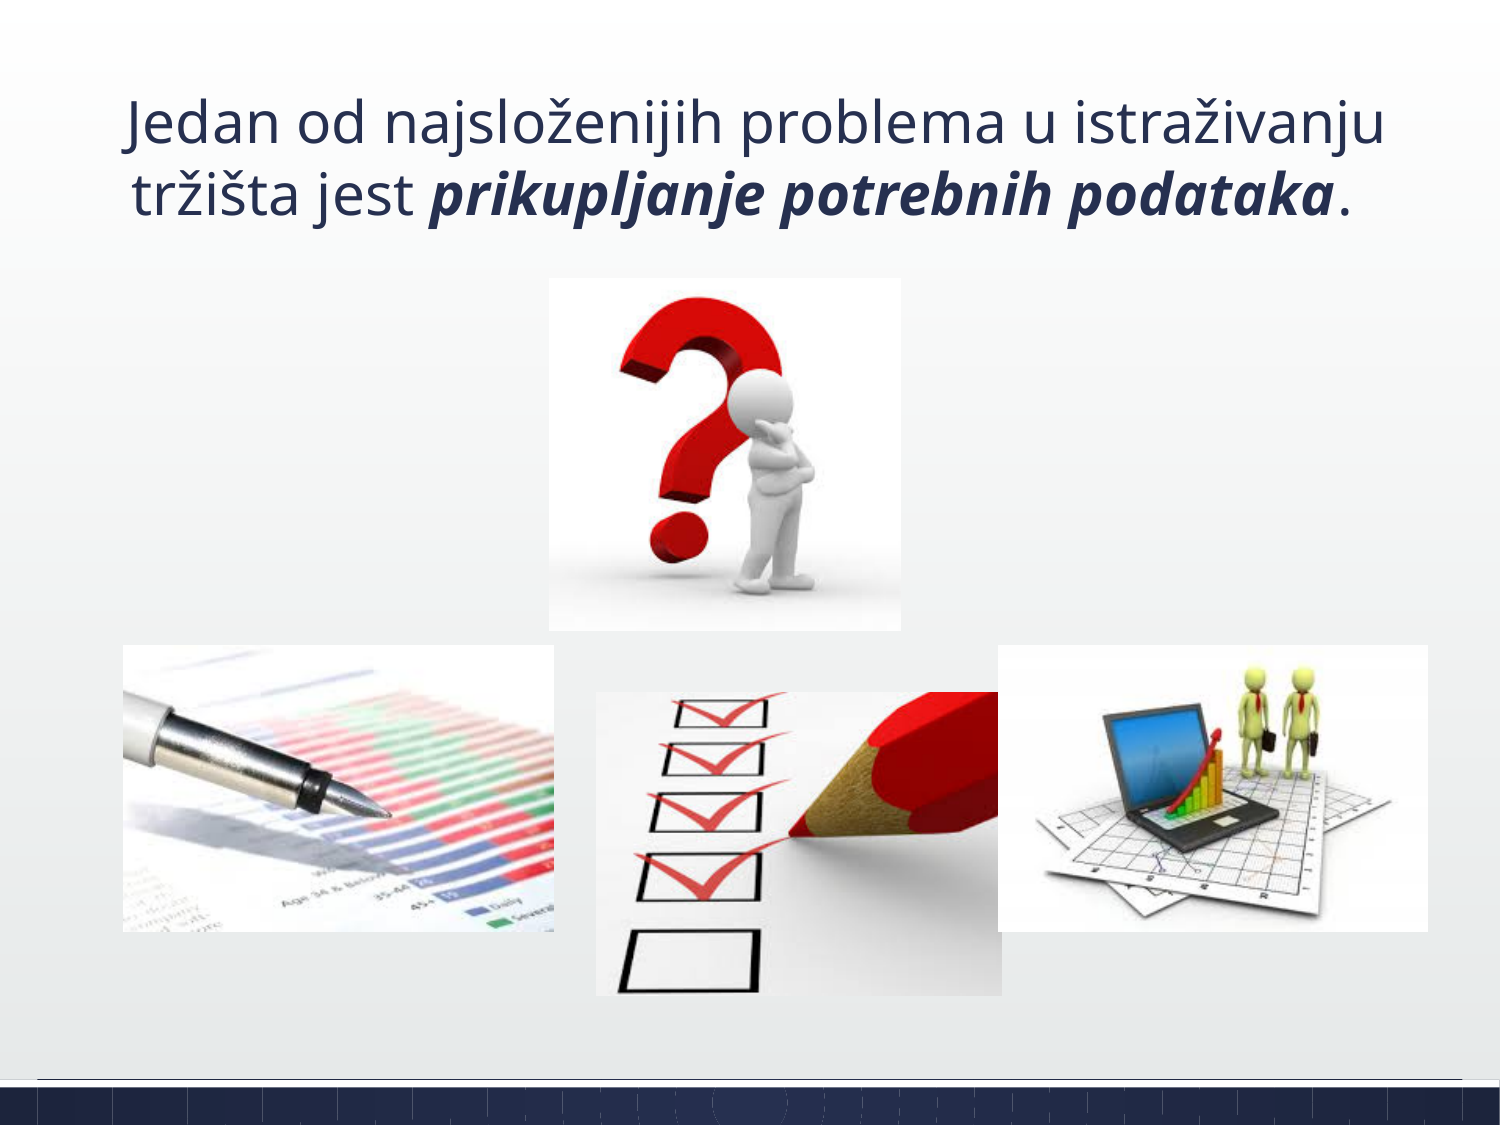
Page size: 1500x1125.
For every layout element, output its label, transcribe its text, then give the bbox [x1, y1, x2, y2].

list Jedan od najsloženijih problema u istraživanju tržišta jest prikupljanje potrebnih podataka. [76, 78, 1427, 284]
picture [123, 645, 554, 932]
picture [596, 645, 1428, 996]
picture [549, 278, 901, 631]
